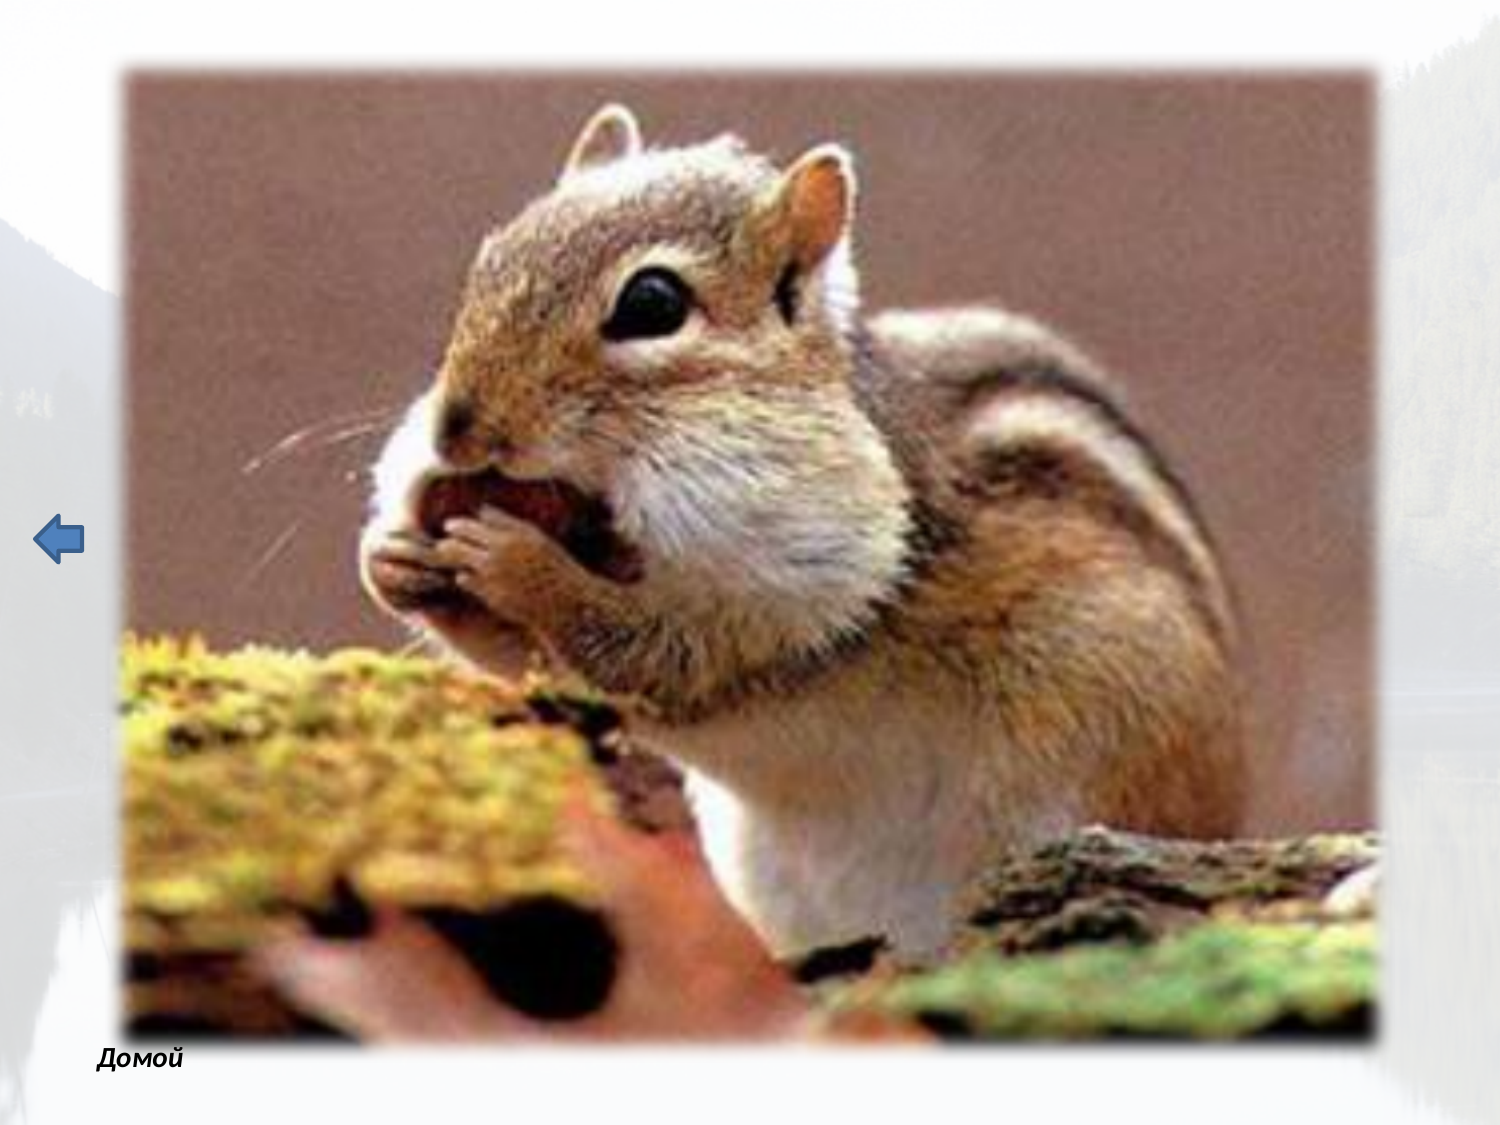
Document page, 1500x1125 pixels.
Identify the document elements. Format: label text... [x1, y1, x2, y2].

text_box Домой [82, 1031, 211, 1081]
picture [105, 52, 1395, 1063]
text_box [32, 513, 85, 565]
